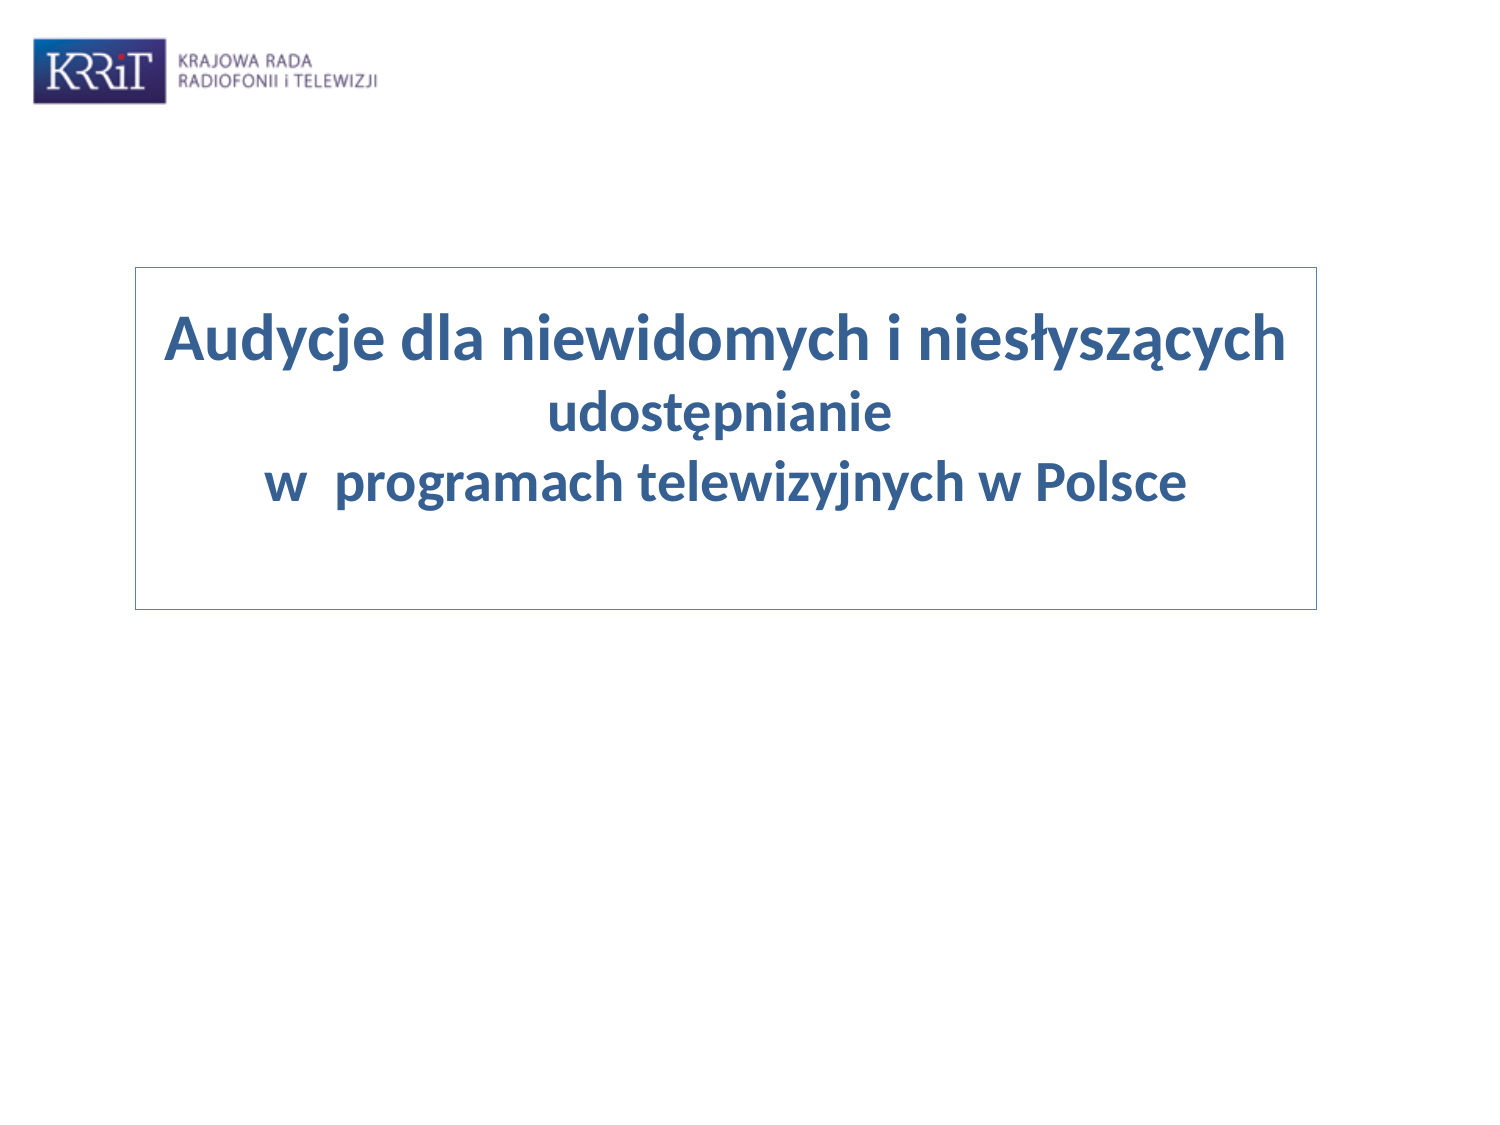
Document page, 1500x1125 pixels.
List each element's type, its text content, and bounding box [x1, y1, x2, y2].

title Audycje dla niewidomych i niesłyszących udostępnianie w programach telewizyjnych w Polsce [135, 267, 1317, 610]
picture [29, 30, 382, 113]
